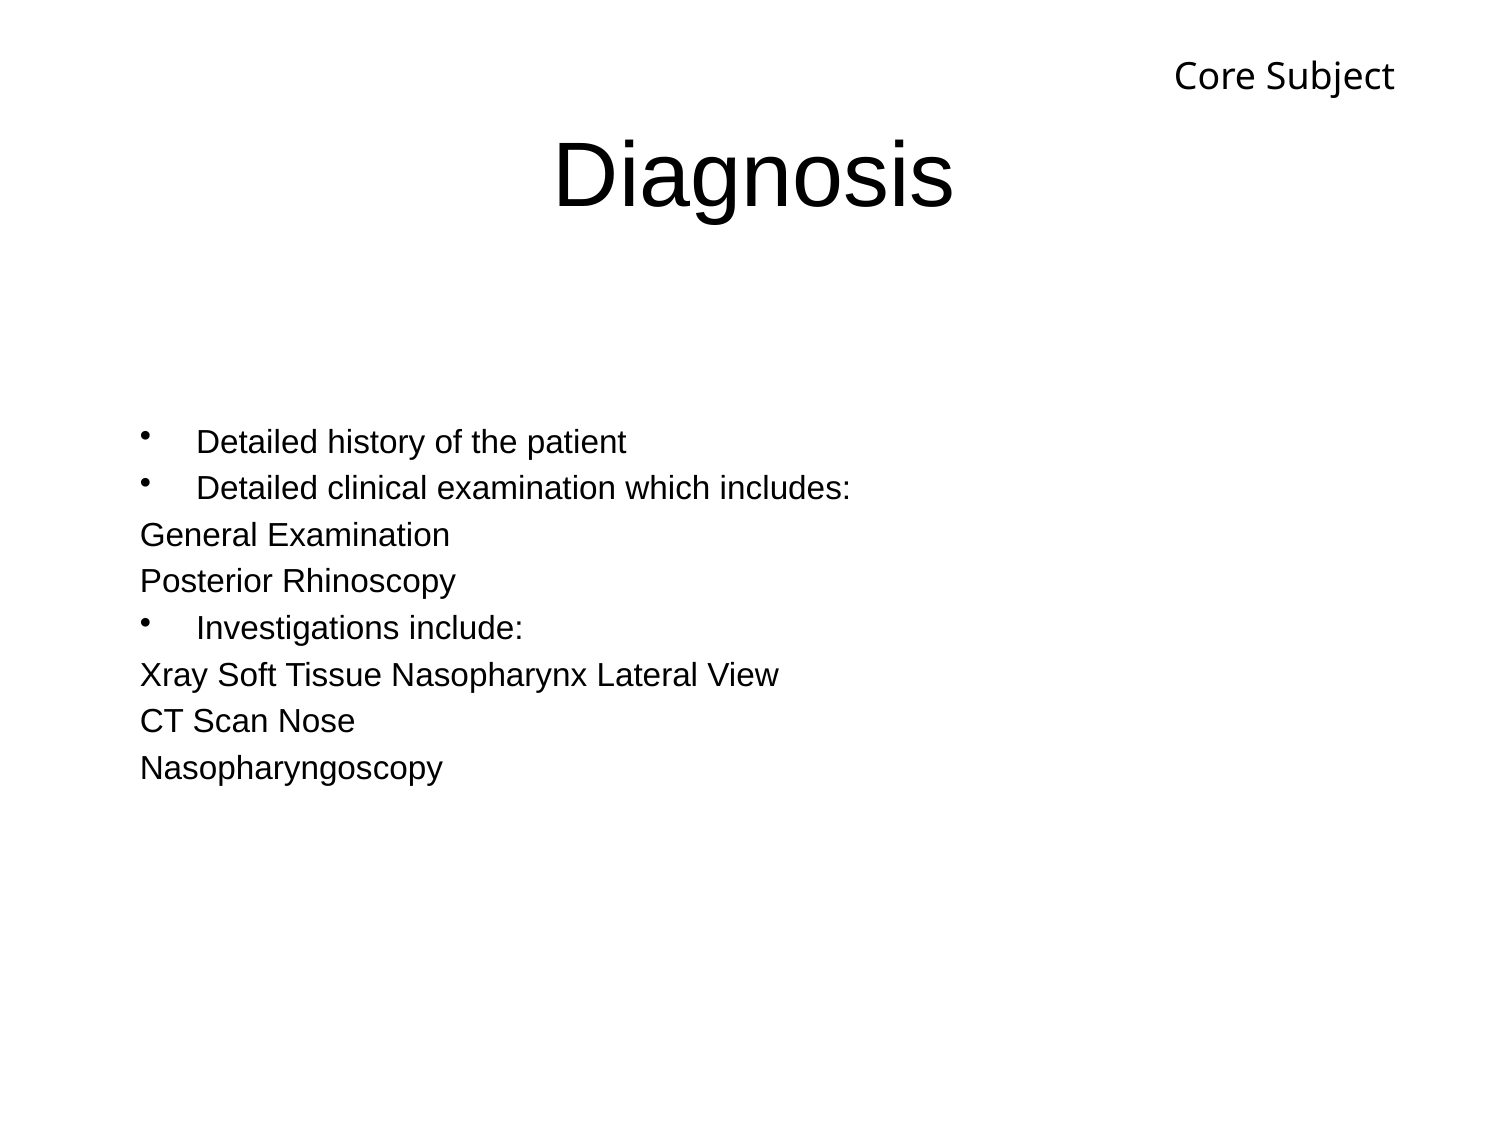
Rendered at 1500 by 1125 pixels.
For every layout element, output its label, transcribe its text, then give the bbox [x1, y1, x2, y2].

text_box Detailed history of the patient Detailed clinical examination which includes: General Examination Posterior Rhinoscopy Investigations include: Xray Soft Tissue Nasopharynx Lateral View CT Scan Nose Nasopharyngoscopy [124, 412, 1333, 794]
text_box Core Subject [1159, 44, 1411, 105]
title Diagnosis [237, 64, 1319, 276]
